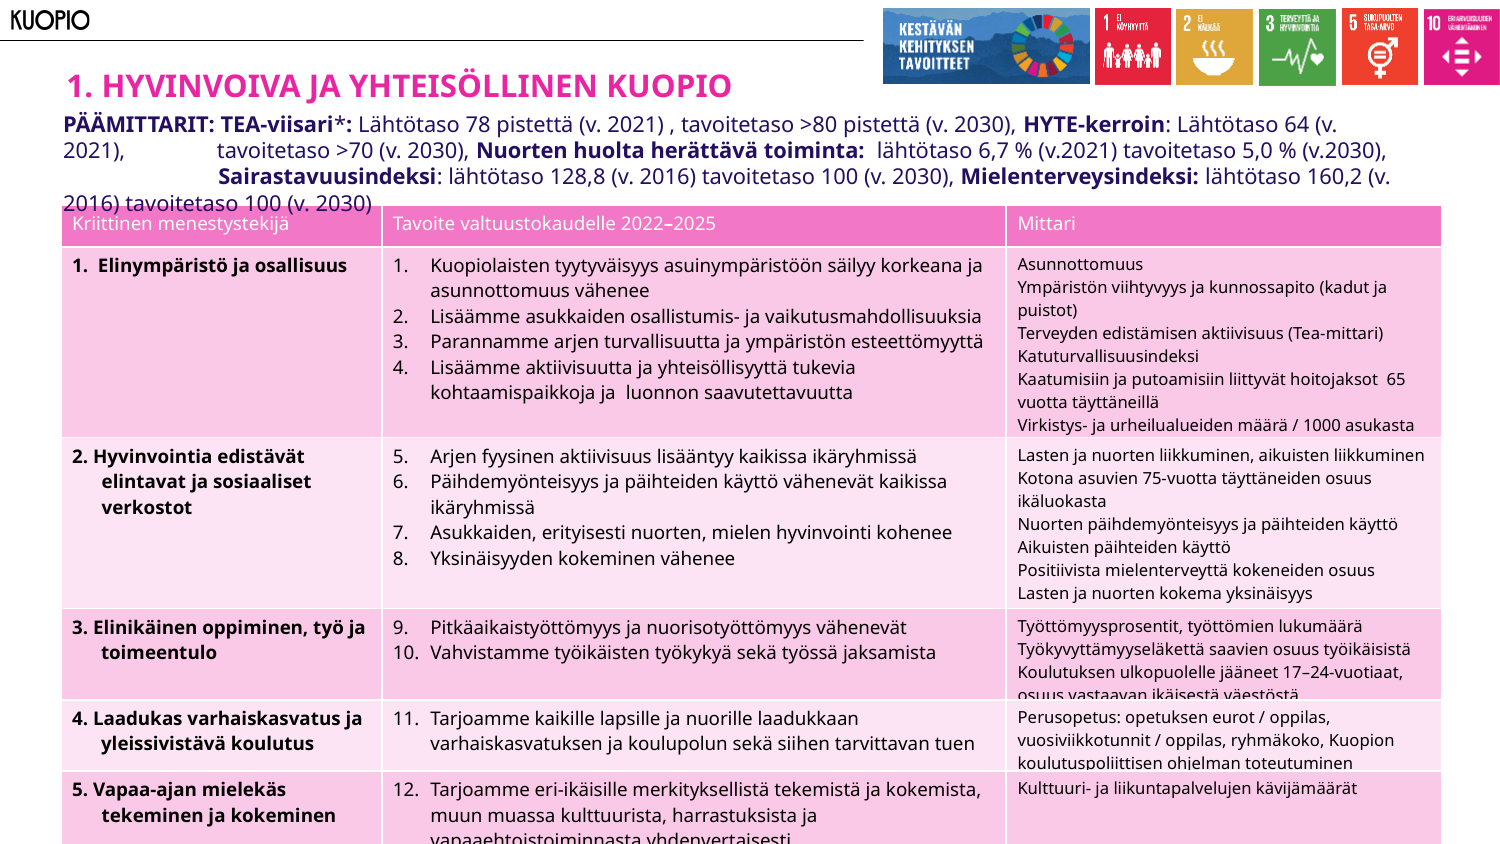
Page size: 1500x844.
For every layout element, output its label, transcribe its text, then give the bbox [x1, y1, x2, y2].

table_header Mittari [1007, 206, 1441, 246]
table_cell Lasten ja nuorten liikkuminen, aikuisten liikkuminen Kotona asuvien 75-vuotta täyttäneiden osuus ikäluokasta Nuorten päihdemyönteisyys ja päihteiden käyttö Aikuisten päihteiden käyttö Positiivista mielenterveyttä kokeneiden osuus Lasten ja nuorten kokema yksinäisyys Aikuisten kokema yksinäisyys [1007, 438, 1441, 608]
table_cell Työttömyysprosentit, työttömien lukumäärä Työkyvyttämyyseläkettä saavien osuus työikäisistä Koulutuksen ulkopuolelle jääneet 17–24-vuotiaat, osuus vastaavan ikäisestä väestöstä [1007, 609, 1441, 699]
table_cell Tarjoamme kaikille lapsille ja nuorille laadukkaan varhaiskasvatuksen ja koulupolun sekä siihen tarvittavan tuen [383, 701, 1005, 770]
table_cell Asunnottomuus Ympäristön viihtyvyys ja kunnossapito (kadut ja puistot) Terveyden edistämisen aktiivisuus (Tea-mittari) Katuturvallisuusindeksi Kaatumisiin ja putoamisiin liittyvät hoitojaksot 65 vuotta täyttäneillä Virkistys- ja urheilualueiden määrä / 1000 asukasta Asukastoiminnan ja nuorisotilojen kävijämäärät [1007, 248, 1441, 437]
table_cell 5. Vapaa-ajan mielekäs tekeminen ja kokeminen [62, 772, 381, 844]
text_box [883, 8, 1500, 90]
table_cell 2. Hyvinvointia edistävät elintavat ja sosiaaliset verkostot [62, 438, 381, 608]
text_box PÄÄMITTARIT: TEA-viisari*: Lähtötaso 78 pistettä (v. 2021) , tavoitetaso >80 pistettä (v. 2030), HYTE-kerroin: Lähtötaso 64 (v. 2021), tavoitetaso >70 (v. 2030), Nuorten huolta herättävä toiminta: lähtötaso 6,7 % (v.2021) tavoitetaso 5,0 % (v.2030), Sairastavuusindeksi: lähtötaso 128,8​ (v. 2016) tavoitetaso 100 (v. 2030), Mielenterveysindeksi: lähtötaso 160,2 (v. 2016) tavoitetaso 100 (v. 2030) [51, 104, 1410, 221]
table_cell Arjen fyysinen aktiivisuus lisääntyy kaikissa ikäryhmissä Päihdemyönteisyys ja päihteiden käyttö vähenevät kaikissa ikäryhmissä Asukkaiden, erityisesti nuorten, mielen hyvinvointi kohenee Yksinäisyyden kokeminen vähenee [383, 438, 1005, 608]
table_cell Kulttuuri- ja liikuntapalvelujen kävijämäärät [1007, 772, 1441, 844]
table_header Tavoite valtuustokaudelle 2022–2025 [383, 221, 1005, 246]
table_cell 1. Elinympäristö ja osallisuus [62, 248, 381, 437]
table_cell 3. Elinikäinen oppiminen, työ ja toimeentulo [62, 609, 381, 699]
slide_number 7 [1442, 0, 1500, 8]
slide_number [1338, 0, 1442, 8]
text_box [863, 0, 1500, 97]
table_header Kriittinen menestystekijä [62, 221, 381, 246]
table_cell Pitkäaikaistyöttömyys ja nuorisotyöttömyys vähenevät Vahvistamme työikäisten työkykyä sekä työssä jaksamista [383, 609, 1005, 699]
text_box 1. HYVINVOIVA JA YHTEISÖLLINEN KUOPIO [51, 59, 825, 104]
table_cell Tarjoamme eri-ikäisille merkityksellistä tekemistä ja kokemista, muun muassa kulttuurista, harrastuksista ja vapaaehtoistoiminnasta yhdenvertaisesti [383, 772, 1005, 844]
table_cell Perusopetus: opetuksen eurot / oppilas, vuosiviikkotunnit / oppilas, ryhmäkoko, Kuopion koulutuspoliittisen ohjelman toteutuminen [1007, 701, 1441, 770]
table_cell 4. Laadukas varhaiskasvatus ja yleissivistävä koulutus [62, 701, 381, 770]
table_cell Kuopiolaisten tyytyväisyys asuinympäristöön säilyy korkeana ja asunnottomuus vähenee Lisäämme asukkaiden osallistumis- ja vaikutusmahdollisuuksia Parannamme arjen turvallisuutta ja ympäristön esteettömyyttä Lisäämme aktiivisuutta ja yhteisöllisyyttä tukevia kohtaamispaikkoja ja luonnon saavutettavuutta [383, 248, 1005, 437]
